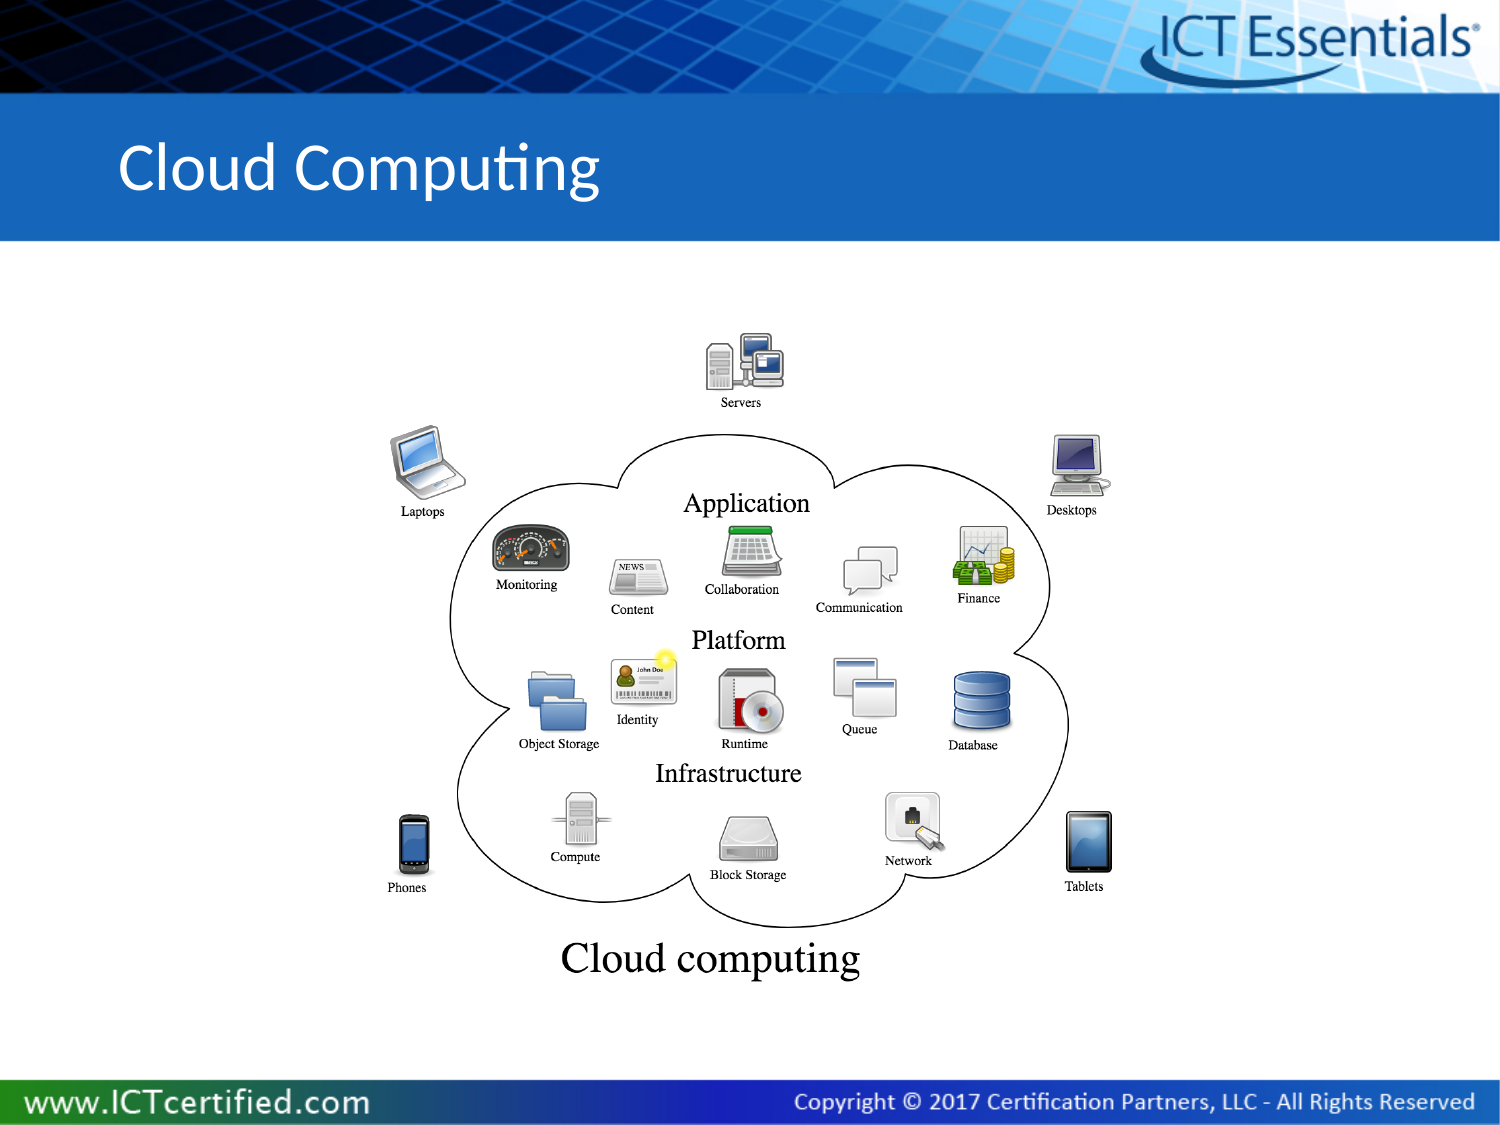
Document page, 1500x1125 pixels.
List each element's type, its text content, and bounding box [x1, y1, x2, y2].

picture [0, 0, 1500, 1125]
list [355, 299, 1145, 1014]
title Cloud Computing [103, 59, 1397, 278]
